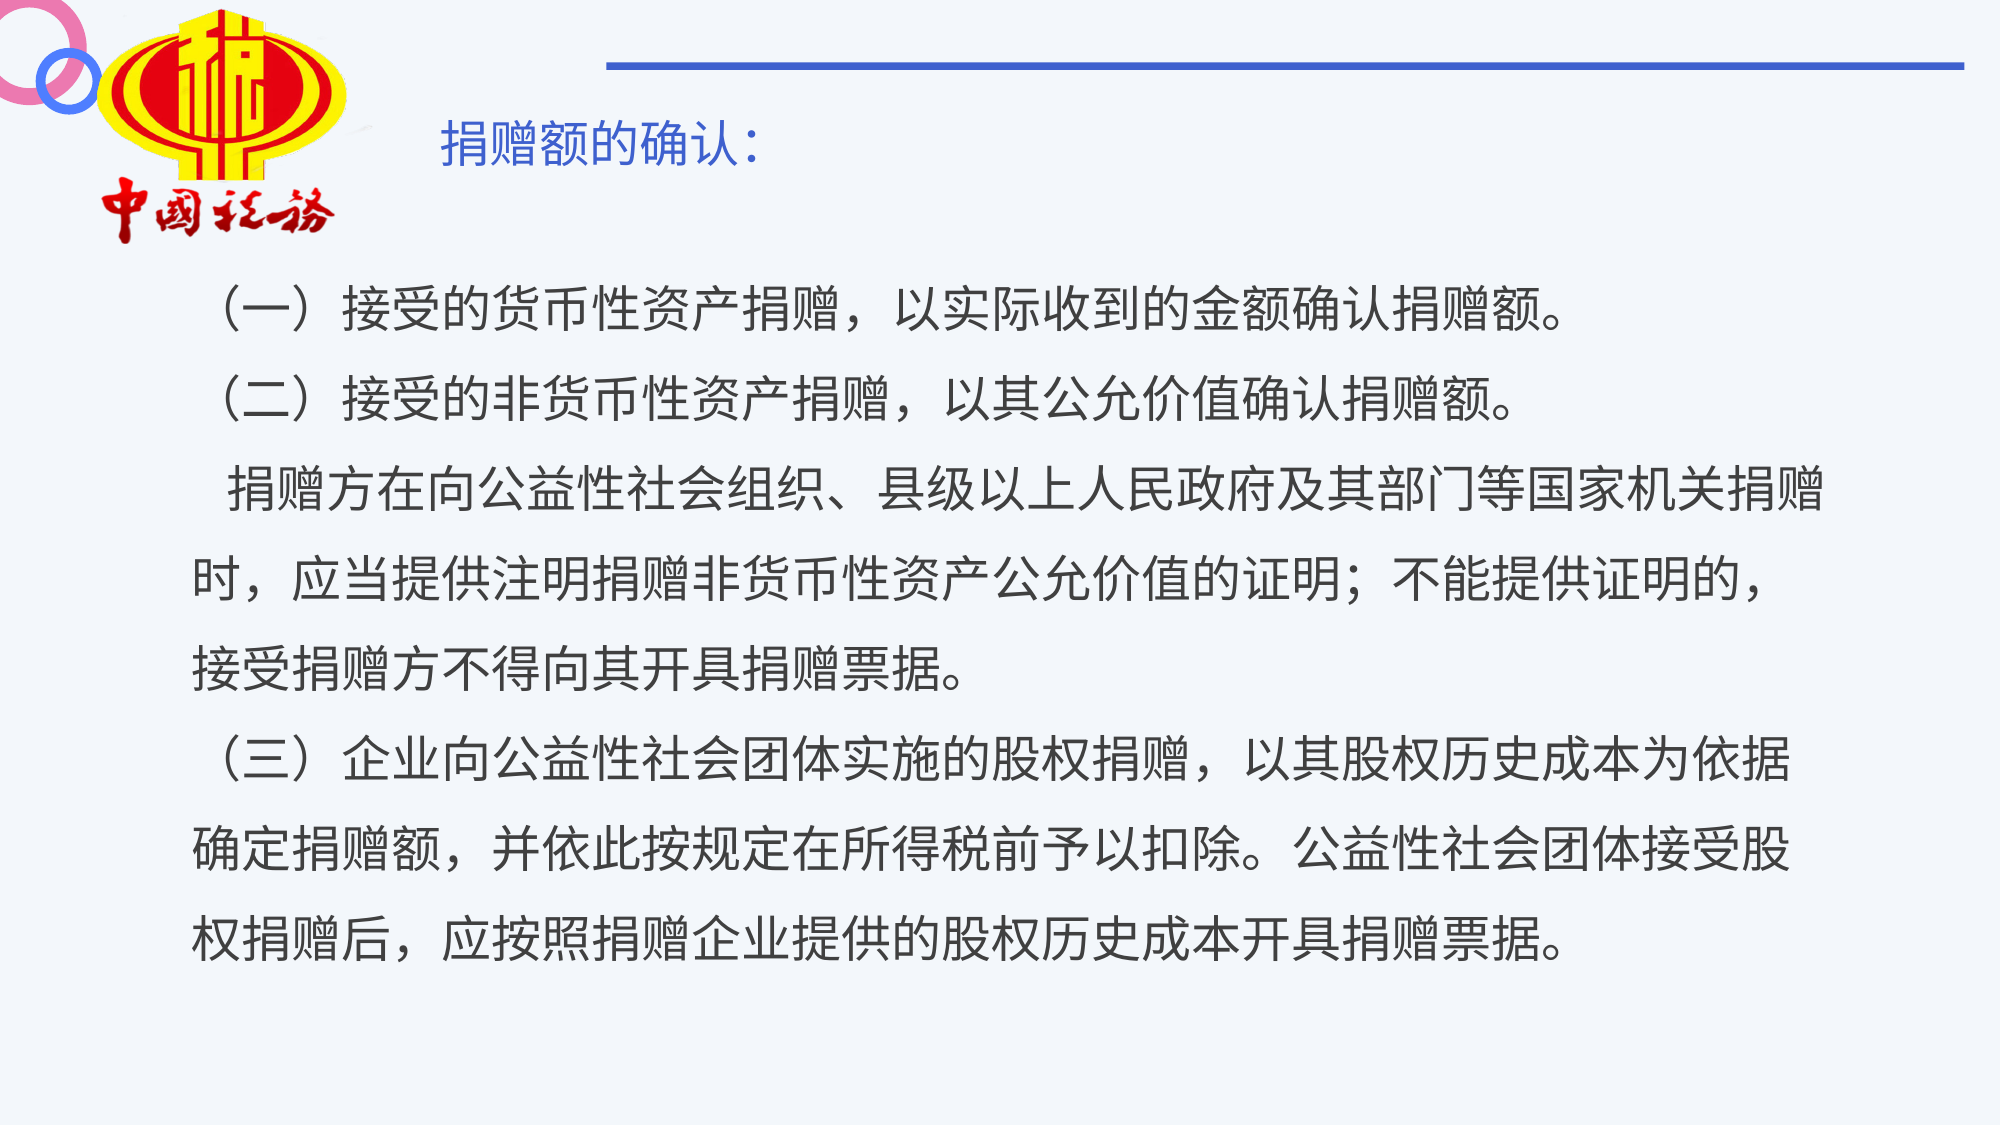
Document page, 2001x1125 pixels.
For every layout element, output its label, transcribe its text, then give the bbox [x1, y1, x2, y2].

text_box 捐赠额的确认： [425, 104, 805, 180]
picture [35, 0, 428, 317]
text_box （一）接受的货币性资产捐赠，以实际收到的金额确认捐赠额。 （二）接受的非货币性资产捐赠，以其公允价值确认捐赠额。 捐赠方在向公益性社会组织、县级以上人民政府及其部门等国家机关捐赠时，应当提供注明捐赠非货币性资产公允价值的证明；不能提供证明的，接受捐赠方不得向其开具捐赠票据。 （三）企业向公益性社会团体实施的股权捐赠，以其股权历史成本为依据确定捐赠额，并依此按规定在所得税前予以扣除。公益性社会团体接受股权捐赠后，应按照捐赠企业提供的股权历史成本开具捐赠票据。 [176, 239, 1855, 975]
